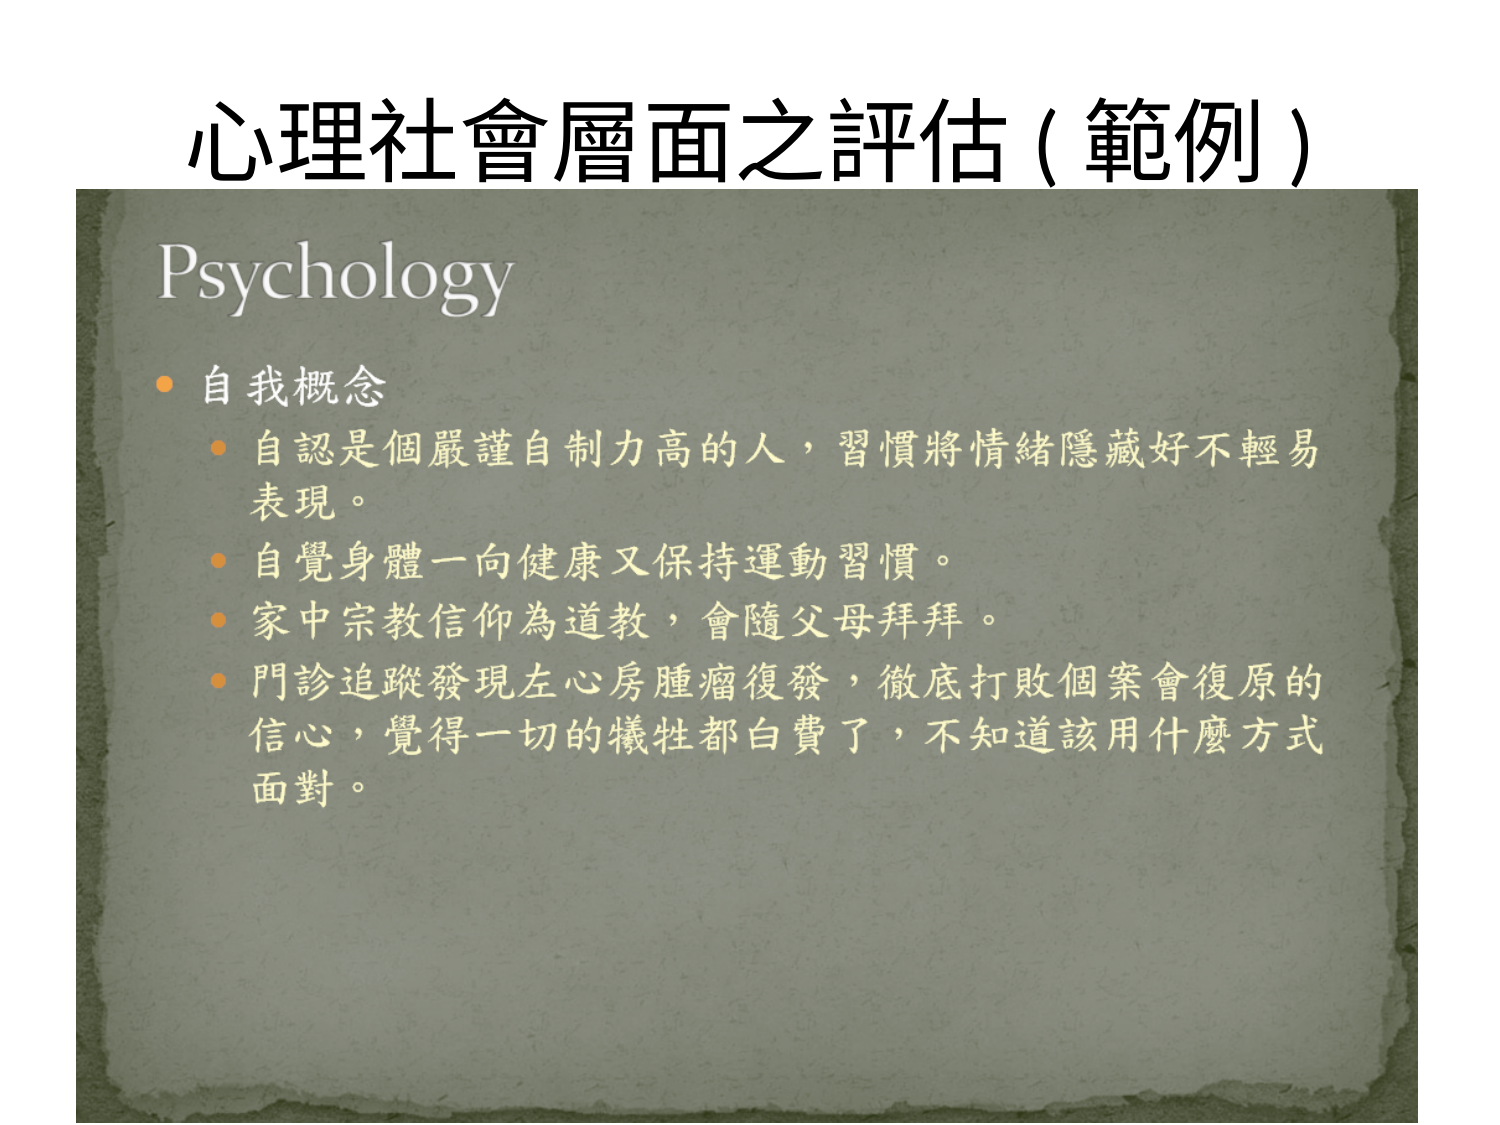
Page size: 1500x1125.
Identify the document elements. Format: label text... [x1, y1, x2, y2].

picture [76, 189, 1418, 1123]
title 心理社會層面之評估(範例) [75, 45, 1425, 233]
